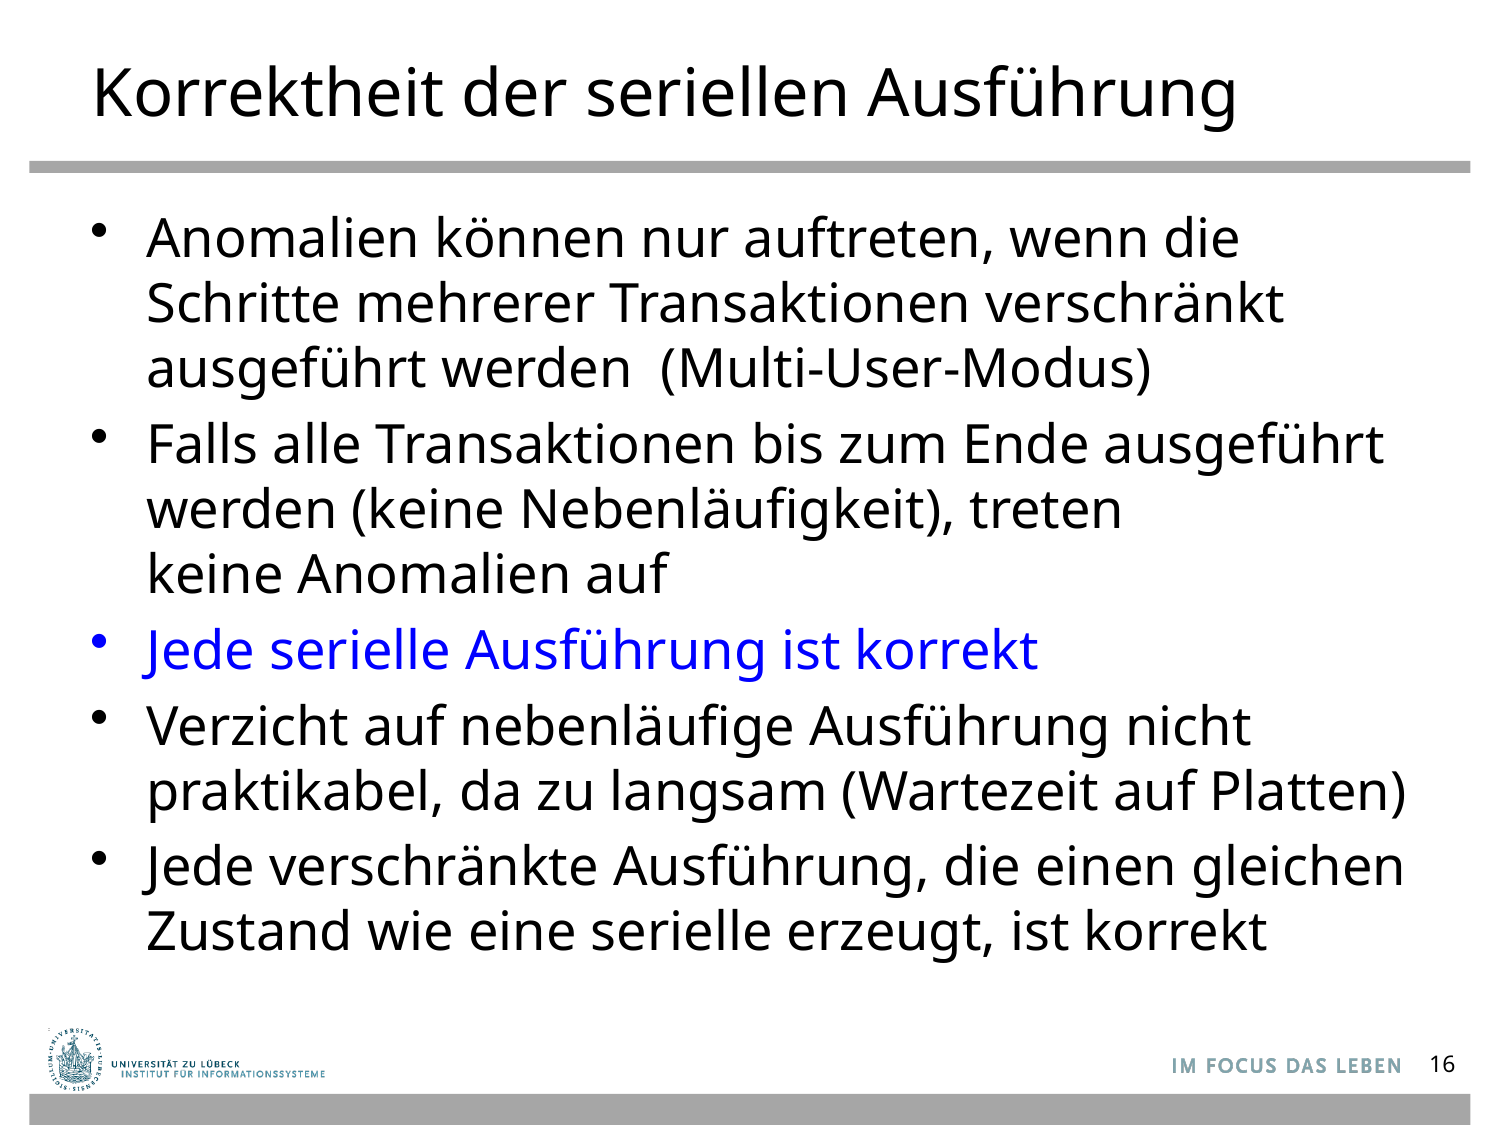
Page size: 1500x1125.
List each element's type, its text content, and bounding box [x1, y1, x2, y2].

slide_number 16 [1305, 1050, 1471, 1083]
picture [1173, 1058, 1305, 1073]
title Korrektheit der seriellen Ausführung [76, 42, 1427, 126]
list Anomalien können nur auftreten, wenn die Schritte mehrerer Transaktionen verschränkt ausgeführt werden (Multi-User-Modus) Falls alle Transaktionen bis zum Ende ausgeführt werden (keine Nebenläufigkeit), treten keine Anomalien auf Jede serielle Ausführung ist korrekt Verzicht auf nebenläufige Ausführung nicht praktikabel, da zu langsam (Wartezeit auf Platten) Jede verschränkte Ausführung, die einen gleichen Zustand wie eine serielle erzeugt, ist korrekt [75, 196, 1425, 1012]
